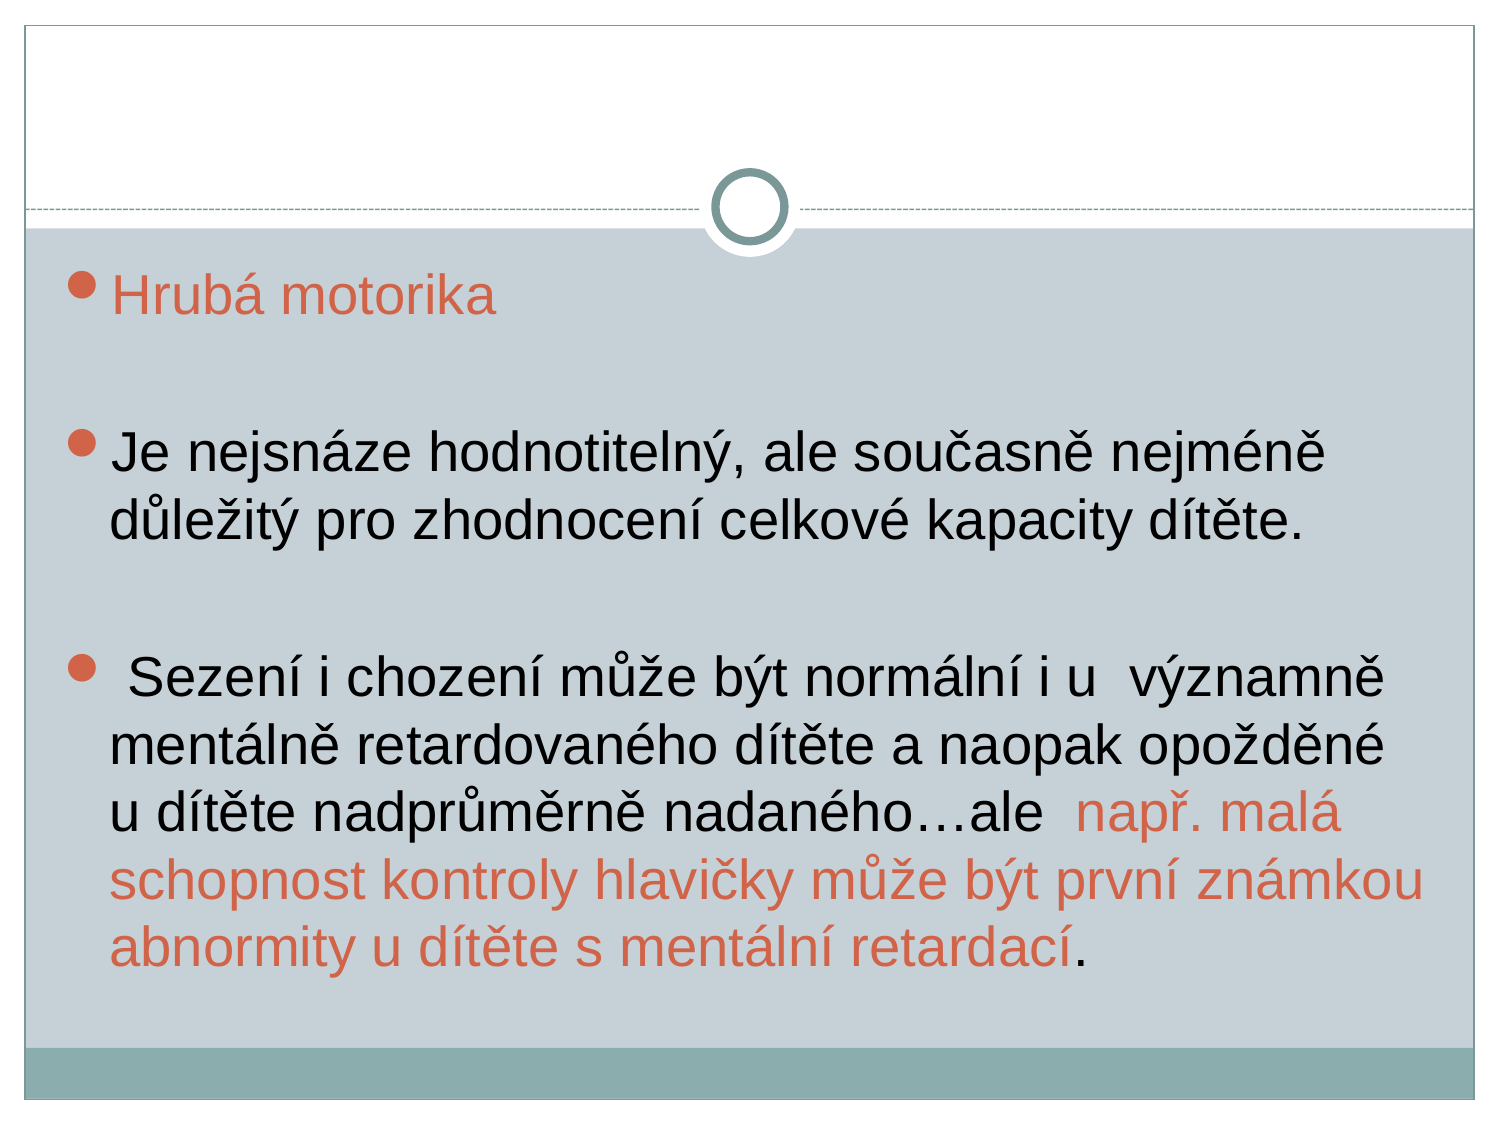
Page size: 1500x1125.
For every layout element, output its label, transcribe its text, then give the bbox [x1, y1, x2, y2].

list Hrubá motorika Je nejsnáze hodnotitelný, ale současně nejméně důležitý pro zhodnocení celkové kapacity dítěte. Sezení i chození může být normální i u významně mentálně retardovaného dítěte a naopak opožděné u dítěte nadprůměrně nadaného…ale např. malá schopnost kontroly hlavičky může být první známkou abnormity u dítěte s mentální retardací. [49, 250, 1445, 1001]
